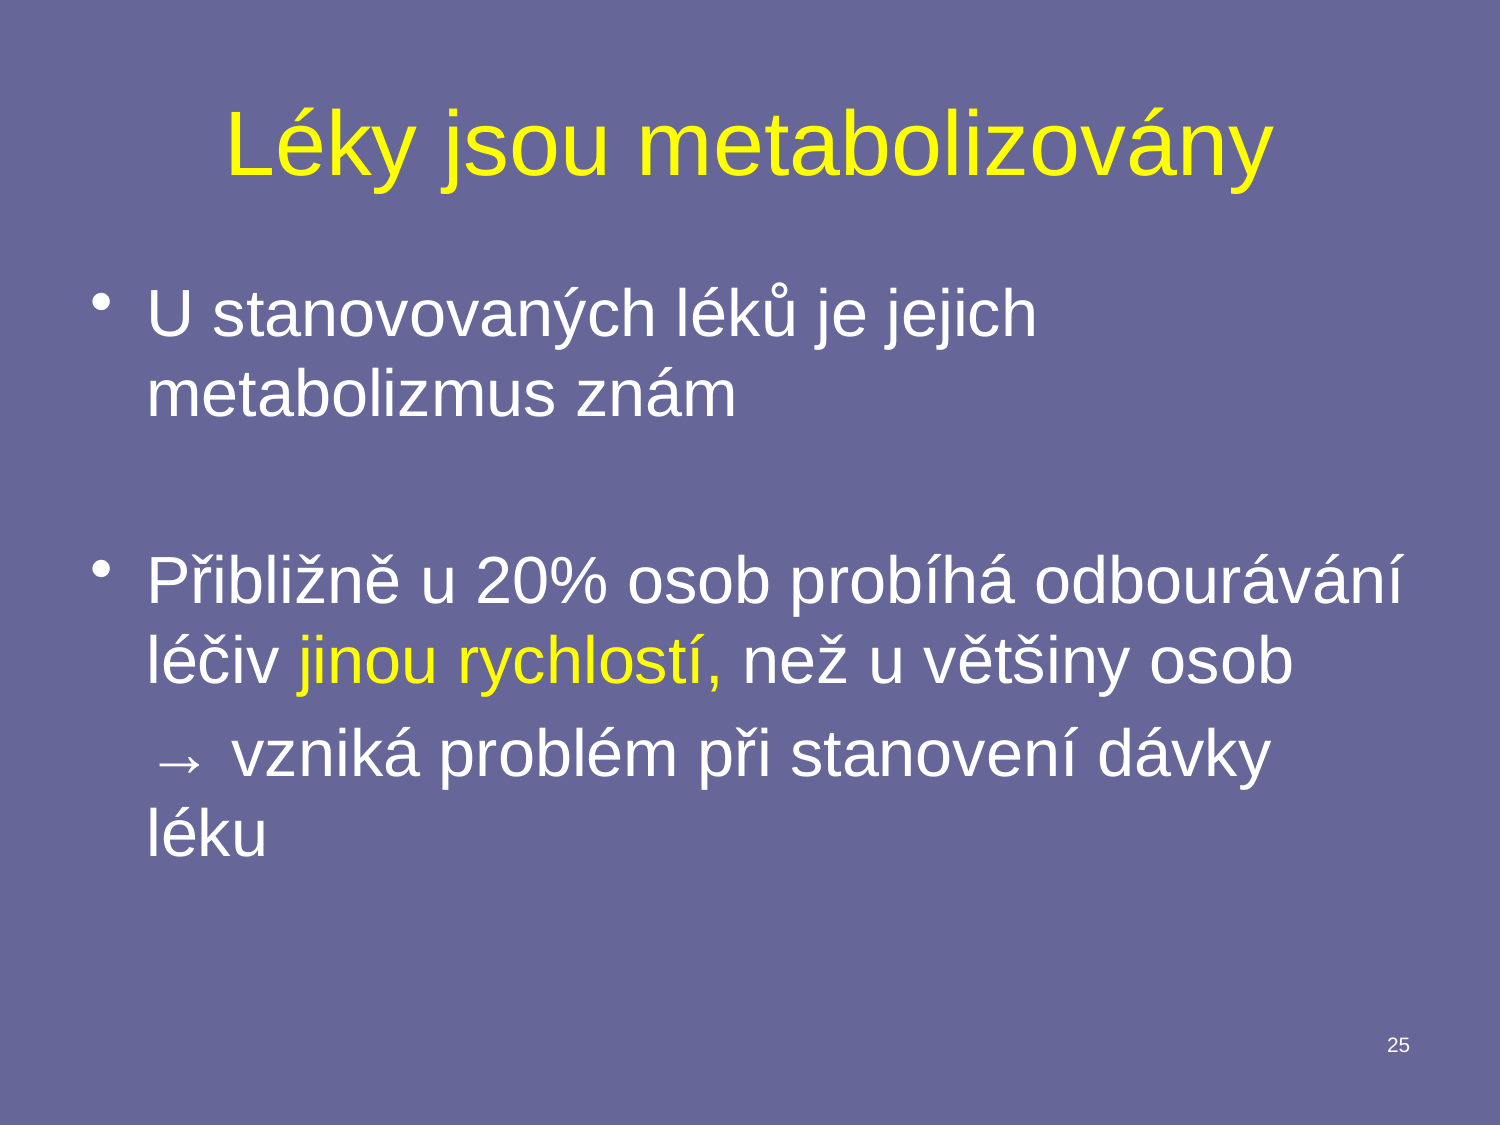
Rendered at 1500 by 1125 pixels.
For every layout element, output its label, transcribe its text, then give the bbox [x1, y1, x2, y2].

title Léky jsou metabolizovány [75, 45, 1425, 233]
list U stanovovaných léků je jejich metabolizmus znám Přibližně u 20% osob probíhá odbourávání léčiv jinou rychlostí, než u většiny osob → vzniká problém při stanovení dávky léku [75, 262, 1425, 1005]
slide_number 25 [1074, 1024, 1426, 1103]
